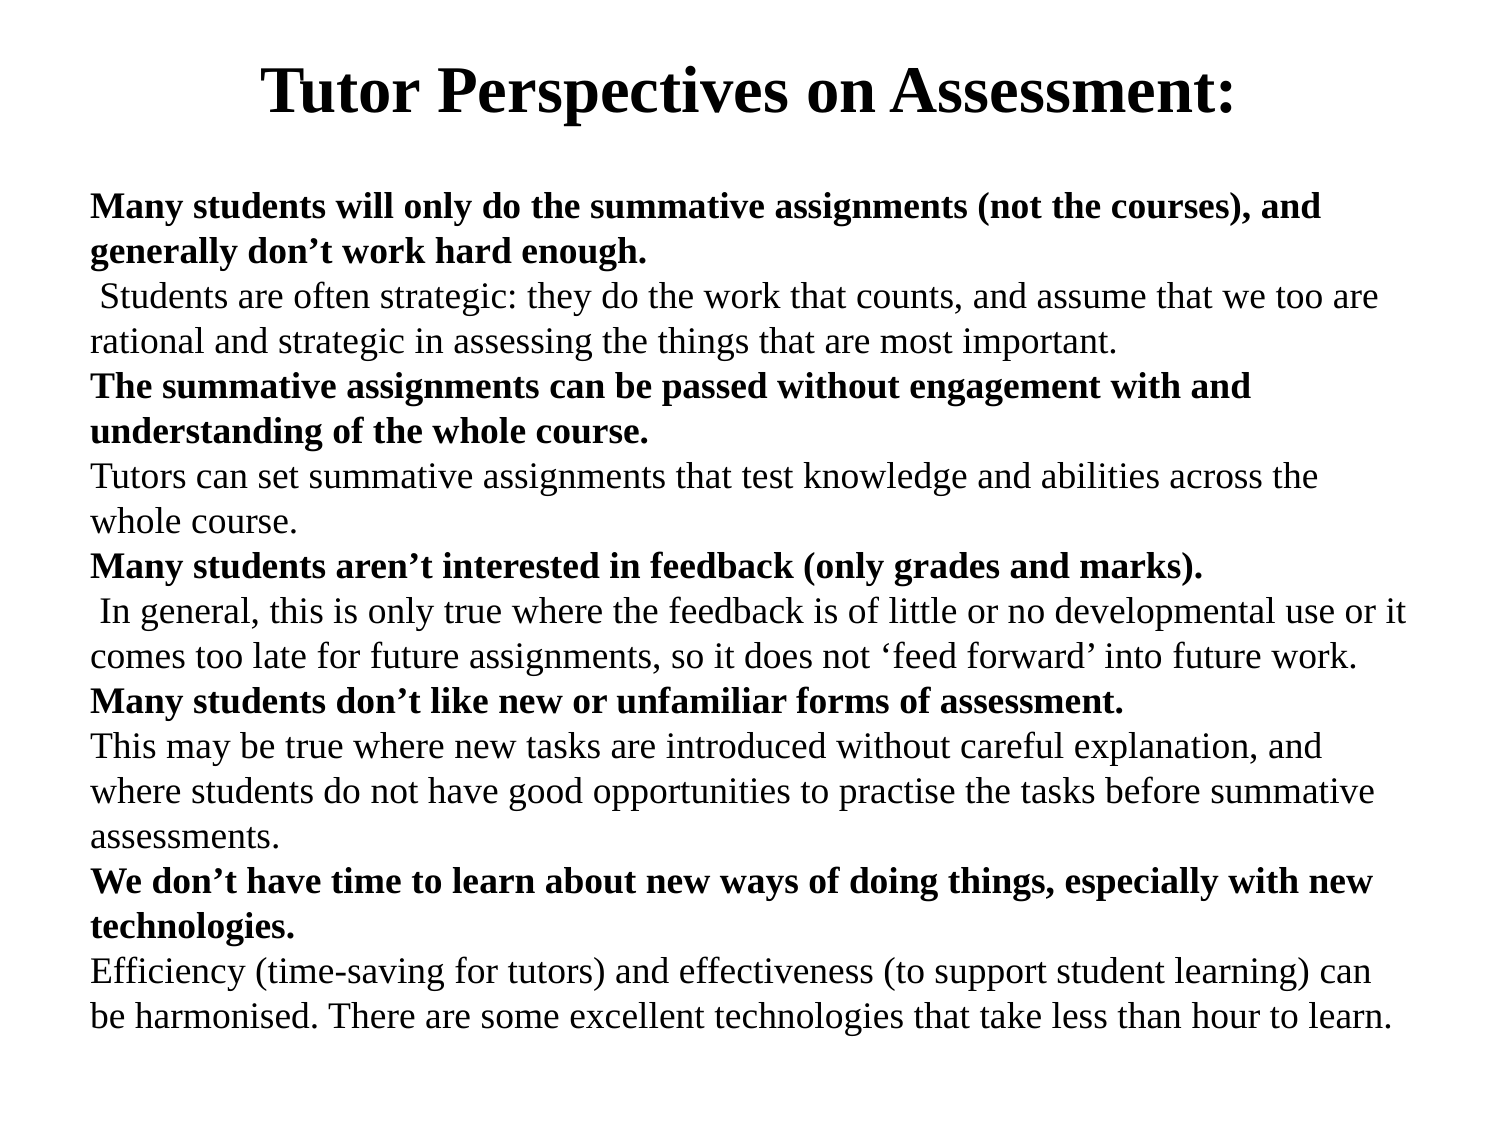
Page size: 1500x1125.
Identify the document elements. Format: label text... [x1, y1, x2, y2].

title Tutor Perspectives on Assessment: [75, 0, 1425, 128]
text_box Many students will only do the summative assignments (not the courses), and generally don’t work hard enough. Students are often strategic: they do the work that counts, and assume that we too are rational and strategic in assessing the things that are most important. The summative assignments can be passed without engagement with and understanding of the whole course. Tutors can set summative assignments that test knowledge and abilities across the whole course. Many students aren’t interested in feedback (only grades and marks). In general, this is only true where the feedback is of little or no developmental use or it comes too late for future assignments, so it does not ‘feed forward’ into future work. Many students don’t like new or unfamiliar forms of assessment. This may be true where new tasks are introduced without careful explanation, and where students do not have good opportunities to practise the tasks before summative assessments. We don’t have time to learn about new ways of doing things, especially with new technologies. Efficiency (time-saving for tutors) and effectiveness (to support student learning) can be harmonised. There are some excellent technologies that take less than hour to learn. [74, 128, 1425, 1125]
